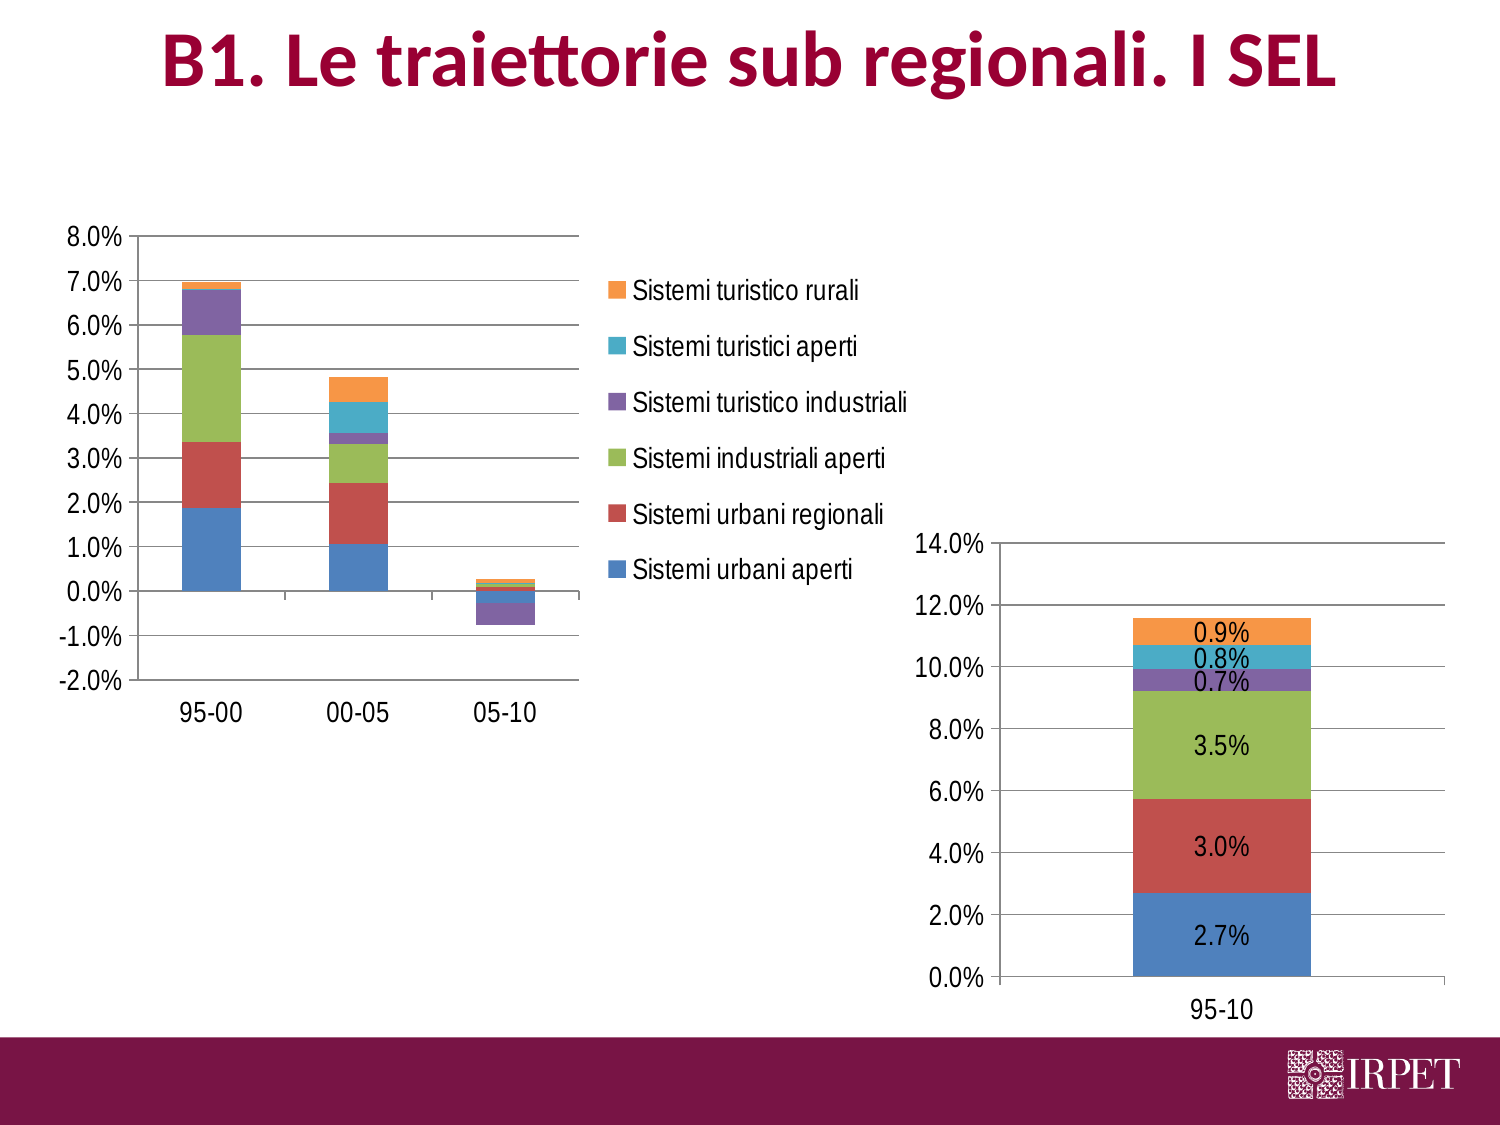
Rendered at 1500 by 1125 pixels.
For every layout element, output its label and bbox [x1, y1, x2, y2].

text_box [0, 1037, 1500, 1125]
text_box [0, 0, 1500, 183]
chart [40, 207, 1456, 1037]
